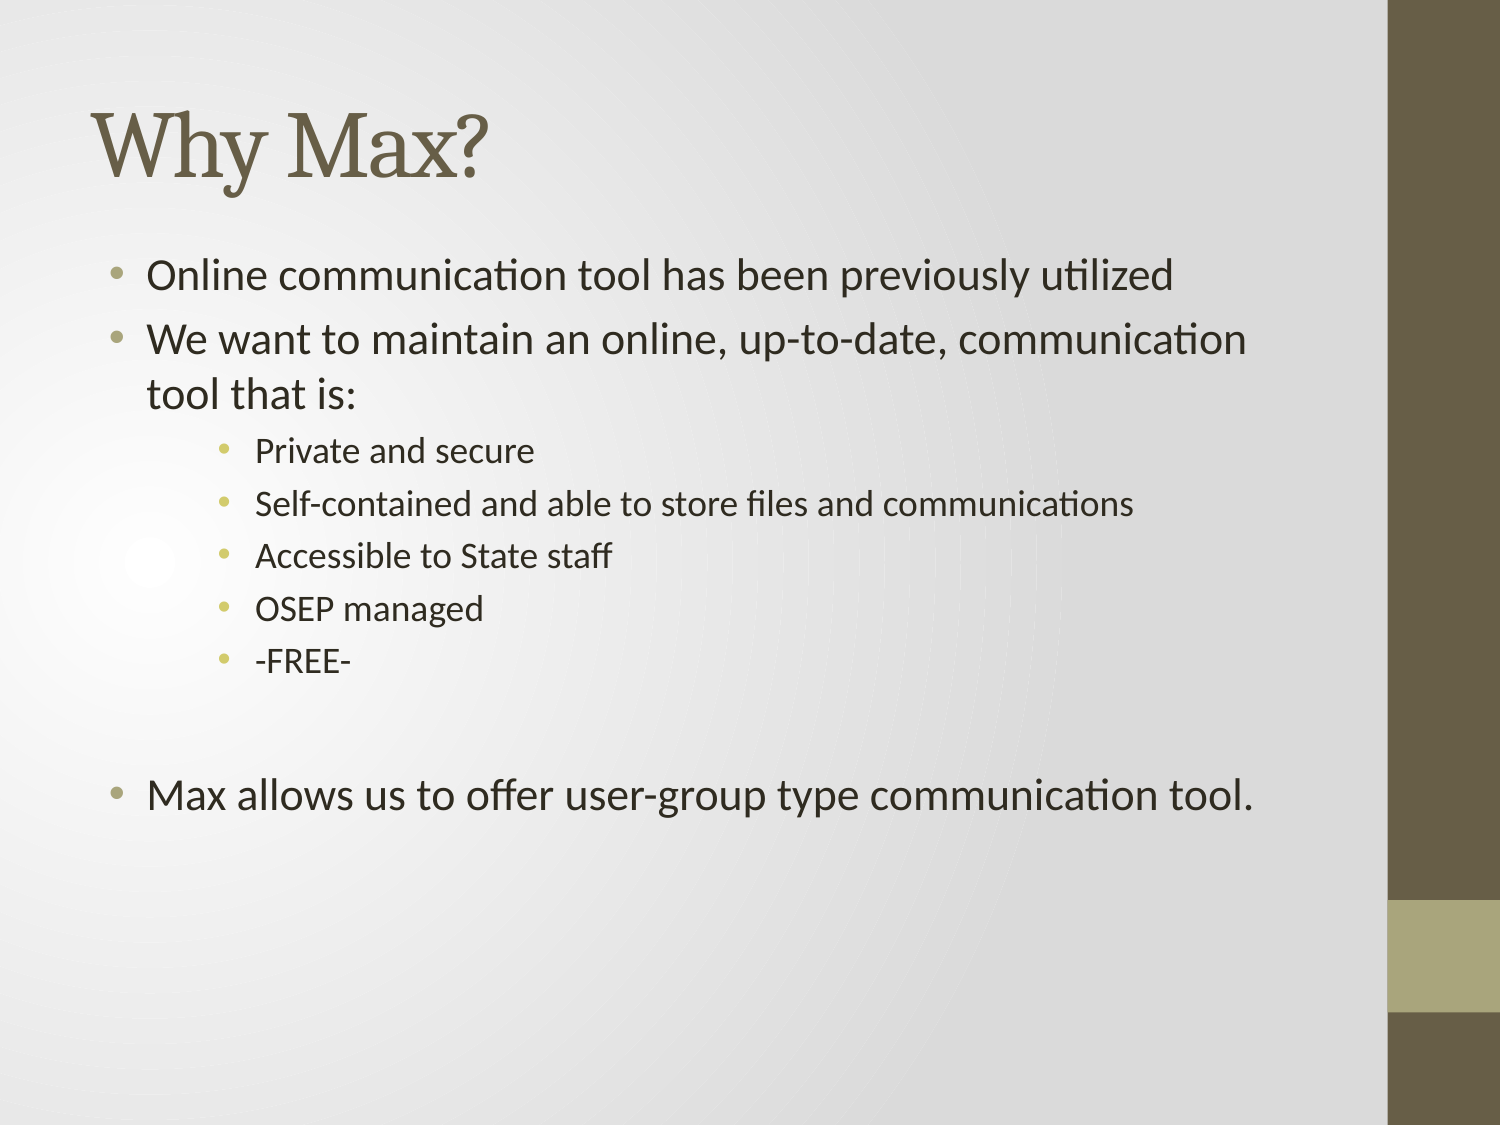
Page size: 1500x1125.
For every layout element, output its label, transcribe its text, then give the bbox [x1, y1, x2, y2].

title Why Max? [75, 45, 1325, 233]
list Online communication tool has been previously utilized We want to maintain an online, up-to-date, communication tool that is: Private and secure Self-contained and able to store files and communications Accessible to State staff OSEP managed -FREE- Max allows us to offer user-group type communication tool. [75, 237, 1325, 1050]
